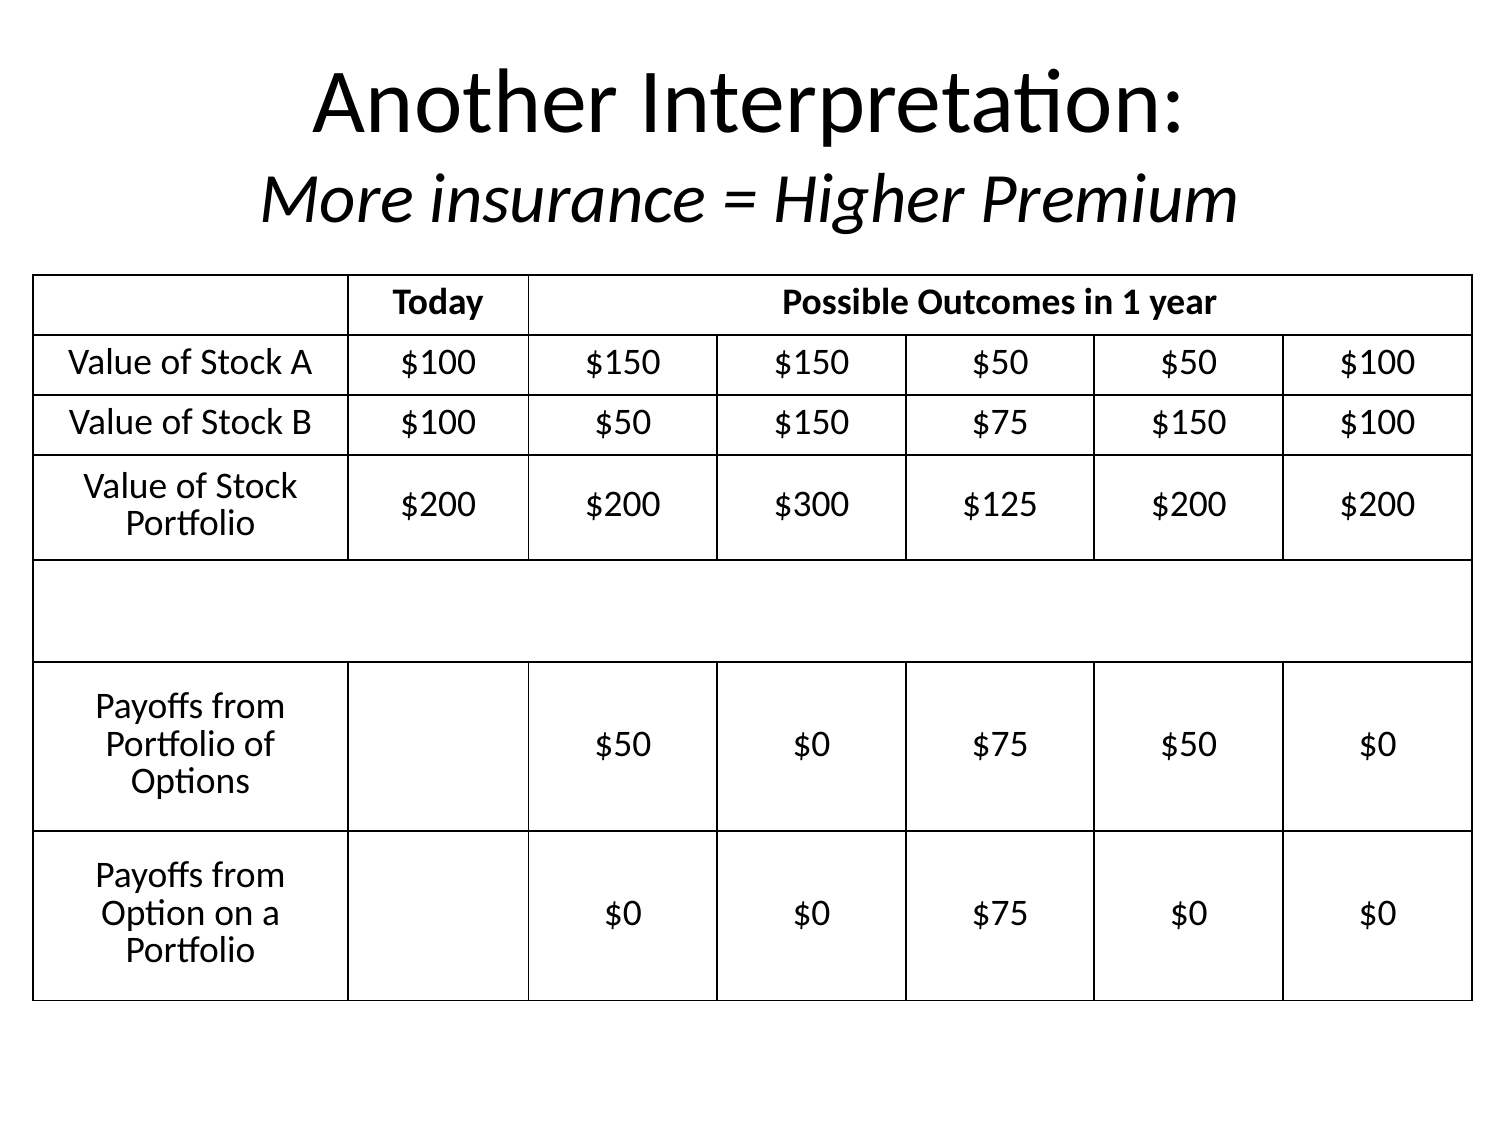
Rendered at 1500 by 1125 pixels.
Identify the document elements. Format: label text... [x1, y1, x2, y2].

table_header [34, 276, 347, 334]
table_cell $50 [529, 663, 716, 830]
table_cell $100 [1284, 396, 1471, 454]
table_header Possible Outcomes in 1 year [529, 276, 1471, 334]
table_cell Value of Stock B [34, 396, 347, 454]
table_cell $150 [718, 396, 905, 454]
table_cell $150 [718, 336, 905, 394]
table_cell $100 [1284, 336, 1471, 394]
table_cell $125 [907, 456, 1093, 559]
table_cell Value of Stock Portfolio [34, 456, 347, 559]
table_cell $200 [529, 456, 716, 559]
table_cell $0 [718, 663, 905, 830]
table_cell $200 [1095, 456, 1282, 559]
table_cell $0 [1284, 832, 1471, 1000]
table_cell $50 [1095, 336, 1282, 394]
table_cell $200 [1284, 456, 1471, 559]
table_cell $0 [1284, 663, 1471, 830]
table_header Today [349, 276, 528, 334]
table_cell Payoffs from Portfolio of Options [34, 663, 347, 830]
table_cell $75 [907, 663, 1093, 830]
table_cell $50 [907, 336, 1093, 394]
table_cell $150 [529, 336, 716, 394]
table_cell [349, 663, 528, 830]
table_cell $75 [907, 396, 1093, 454]
table_cell $0 [1095, 832, 1282, 1000]
table_cell $75 [907, 832, 1093, 1000]
table_cell $200 [349, 456, 528, 559]
table_cell $50 [529, 396, 716, 454]
title Another Interpretation: More insurance = Higher Premium [75, 45, 1425, 233]
table_cell $0 [529, 832, 716, 1000]
table_cell $0 [718, 832, 905, 1000]
table_cell Payoffs from Option on a Portfolio [34, 832, 347, 1000]
table_cell [34, 561, 1471, 661]
table_cell Value of Stock A [34, 336, 347, 394]
table_cell $100 [349, 336, 528, 394]
table_cell $300 [718, 456, 905, 559]
table_cell $100 [349, 396, 528, 454]
table_cell $150 [1095, 396, 1282, 454]
table_cell [349, 832, 528, 1000]
table_cell $50 [1095, 663, 1282, 830]
